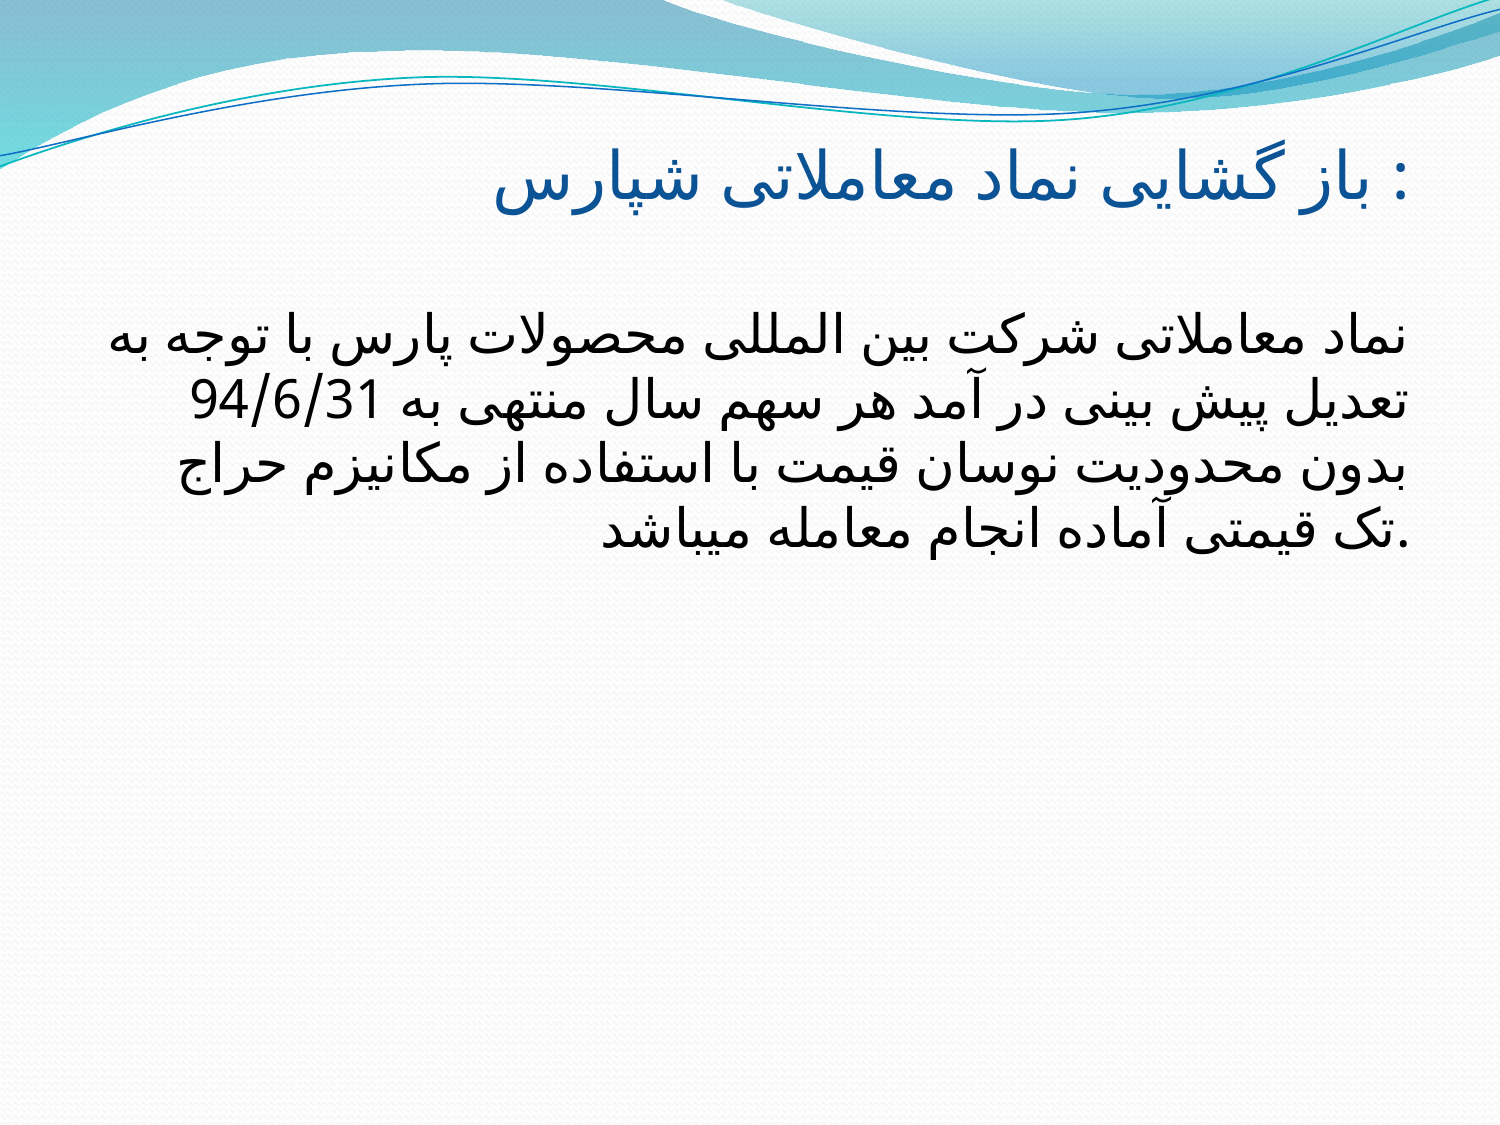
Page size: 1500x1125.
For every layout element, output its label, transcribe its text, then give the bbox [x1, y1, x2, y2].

list باز گشایی نماد معاملاتی شپارس : نماد معاملاتی شرکت بین المللی محصولات پارس با توجه به تعدیل پیش بینی در آمد هر سهم سال منتهی به 94/6/31 بدون محدودیت نوسان قیمت با استفاده از مکانیزم حراج تک قیمتی آماده انجام معامله میباشد. [75, 125, 1425, 1038]
